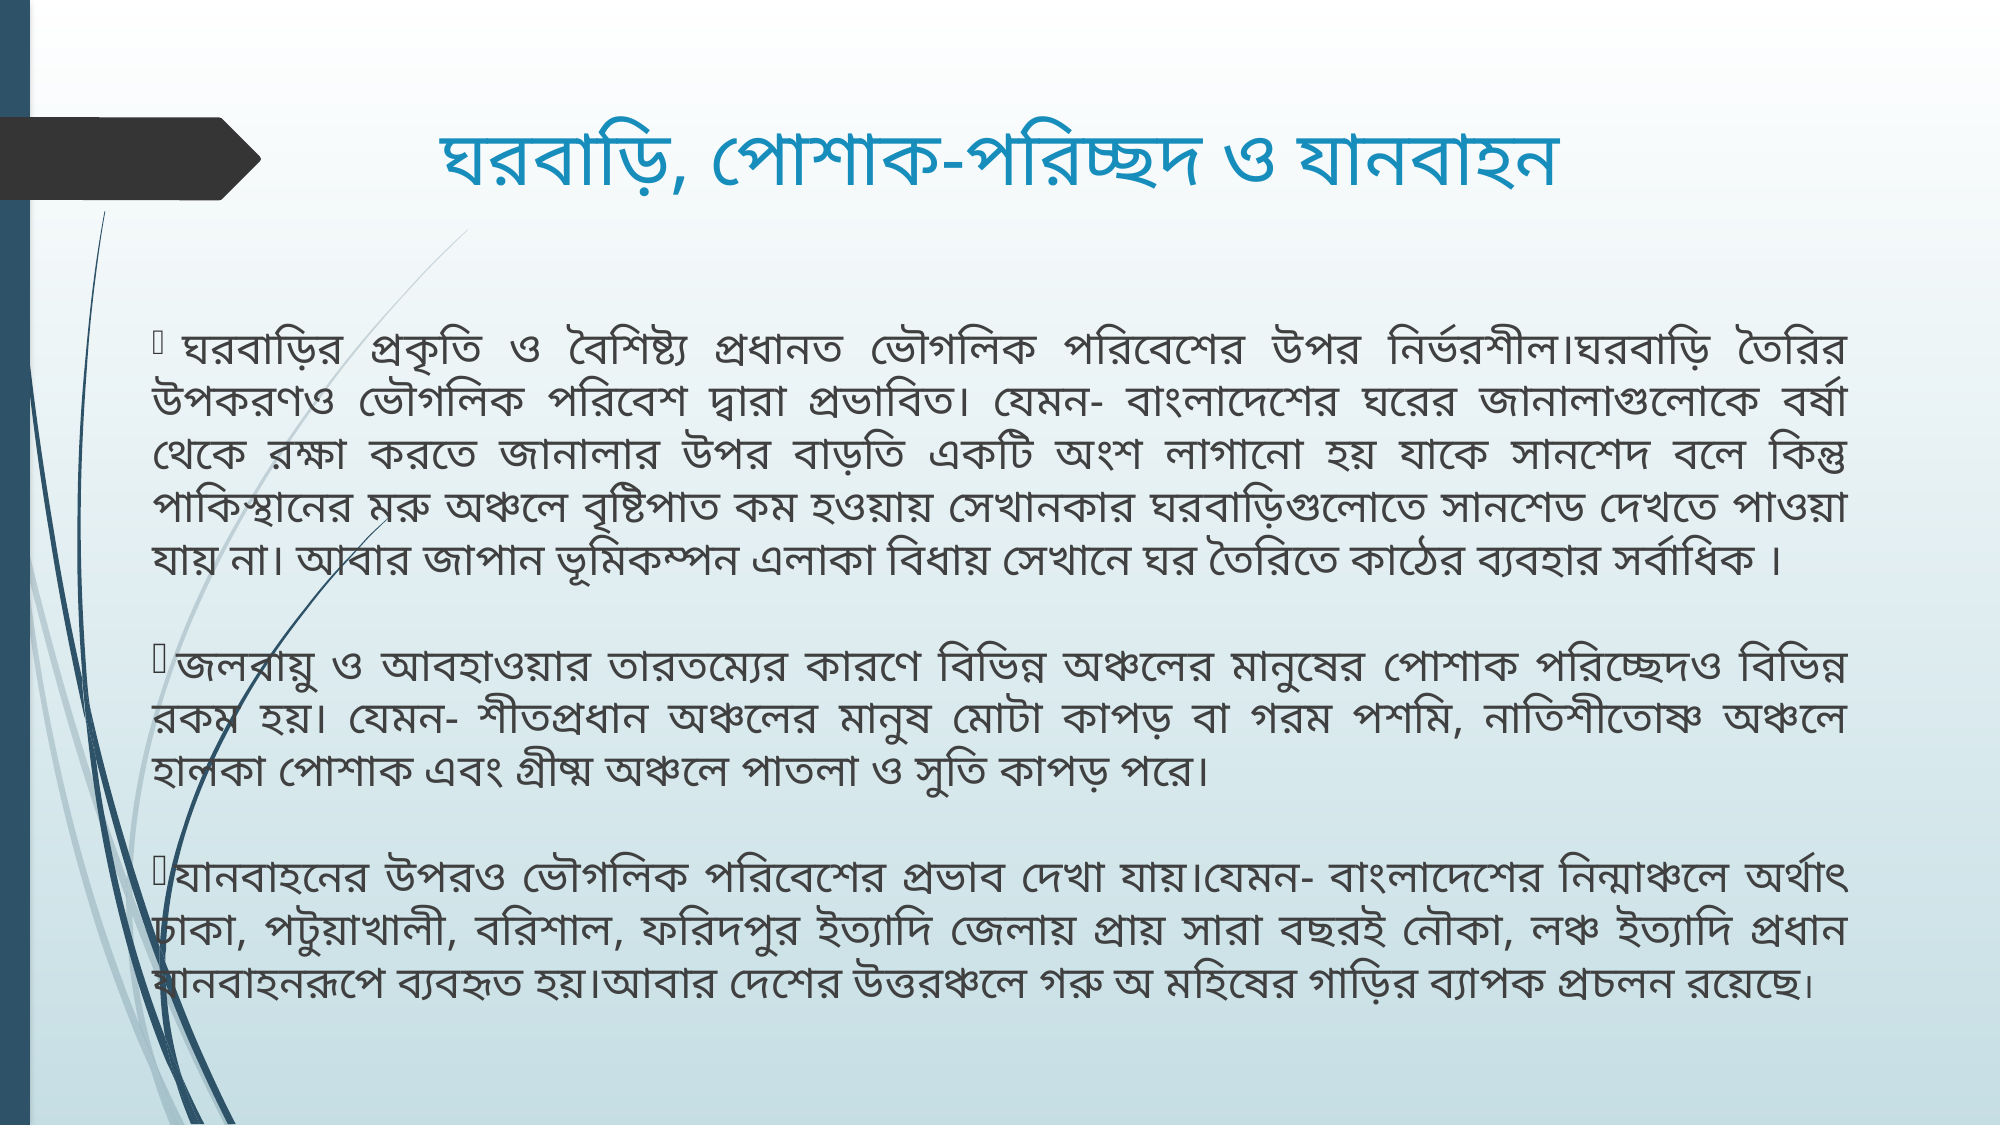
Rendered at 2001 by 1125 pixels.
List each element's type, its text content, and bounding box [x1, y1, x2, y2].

title ঘরবাড়ি, পোশাক-পরিচ্ছদ ও যানবাহন [425, 102, 1888, 313]
list ঘরবাড়ির প্রকৃতি ও বৈশিষ্ট্য প্রধানত ভৌগলিক পরিবেশের উপর নির্ভরশীল।ঘরবাড়ি তৈরির উপকরণও ভৌগলিক পরিবেশ দ্বারা প্রভাবিত। যেমন- বাংলাদেশের ঘরের জানালাগুলোকে বর্ষা থেকে রক্ষা করতে জানালার উপর বাড়তি একটি অংশ লাগানো হয় যাকে সানশেদ বলে কিন্তু পাকিস্থানের মরু অঞ্চলে বৃষ্টিপাত কম হওয়ায় সেখানকার ঘরবাড়িগুলোতে সানশেড দেখতে পাওয়া যায় না। আবার জাপান ভূমিকম্পন এলাকা বিধায় সেখানে ঘর তৈরিতে কাঠের ব্যবহার সর্বাধিক । জলবায়ু ও আবহাওয়ার তারতম্যের কারণে বিভিন্ন অঞ্চলের মানুষের পোশাক পরিচ্ছেদও বিভিন্ন রকম হয়। যেমন- শীতপ্রধান অঞ্চলের মানুষ মোটা কাপড় বা গরম পশমি, নাতিশীতোষ্ণ অঞ্চলে হালকা পোশাক এবং গ্রীষ্ম অঞ্চলে পাতলা ও সুতি কাপড় পরে। যানবাহনের উপরও ভৌগলিক পরিবেশের প্রভাব দেখা যায়।যেমন- বাংলাদেশের নিন্মাঞ্চলে অর্থাৎ ঢাকা, পটুয়াখালী, বরিশাল, ফরিদপুর ইত্যাদি জেলায় প্রায় সারা বছরই নৌকা, লঞ্চ ইত্যাদি প্রধান যানবাহনরূপে ব্যবহৃত হয়।আবার দেশের উত্তরঞ্চলে গরু অ মহিষের গাড়ির ব্যাপক প্রচলন রয়েছে। [137, 312, 1863, 1086]
